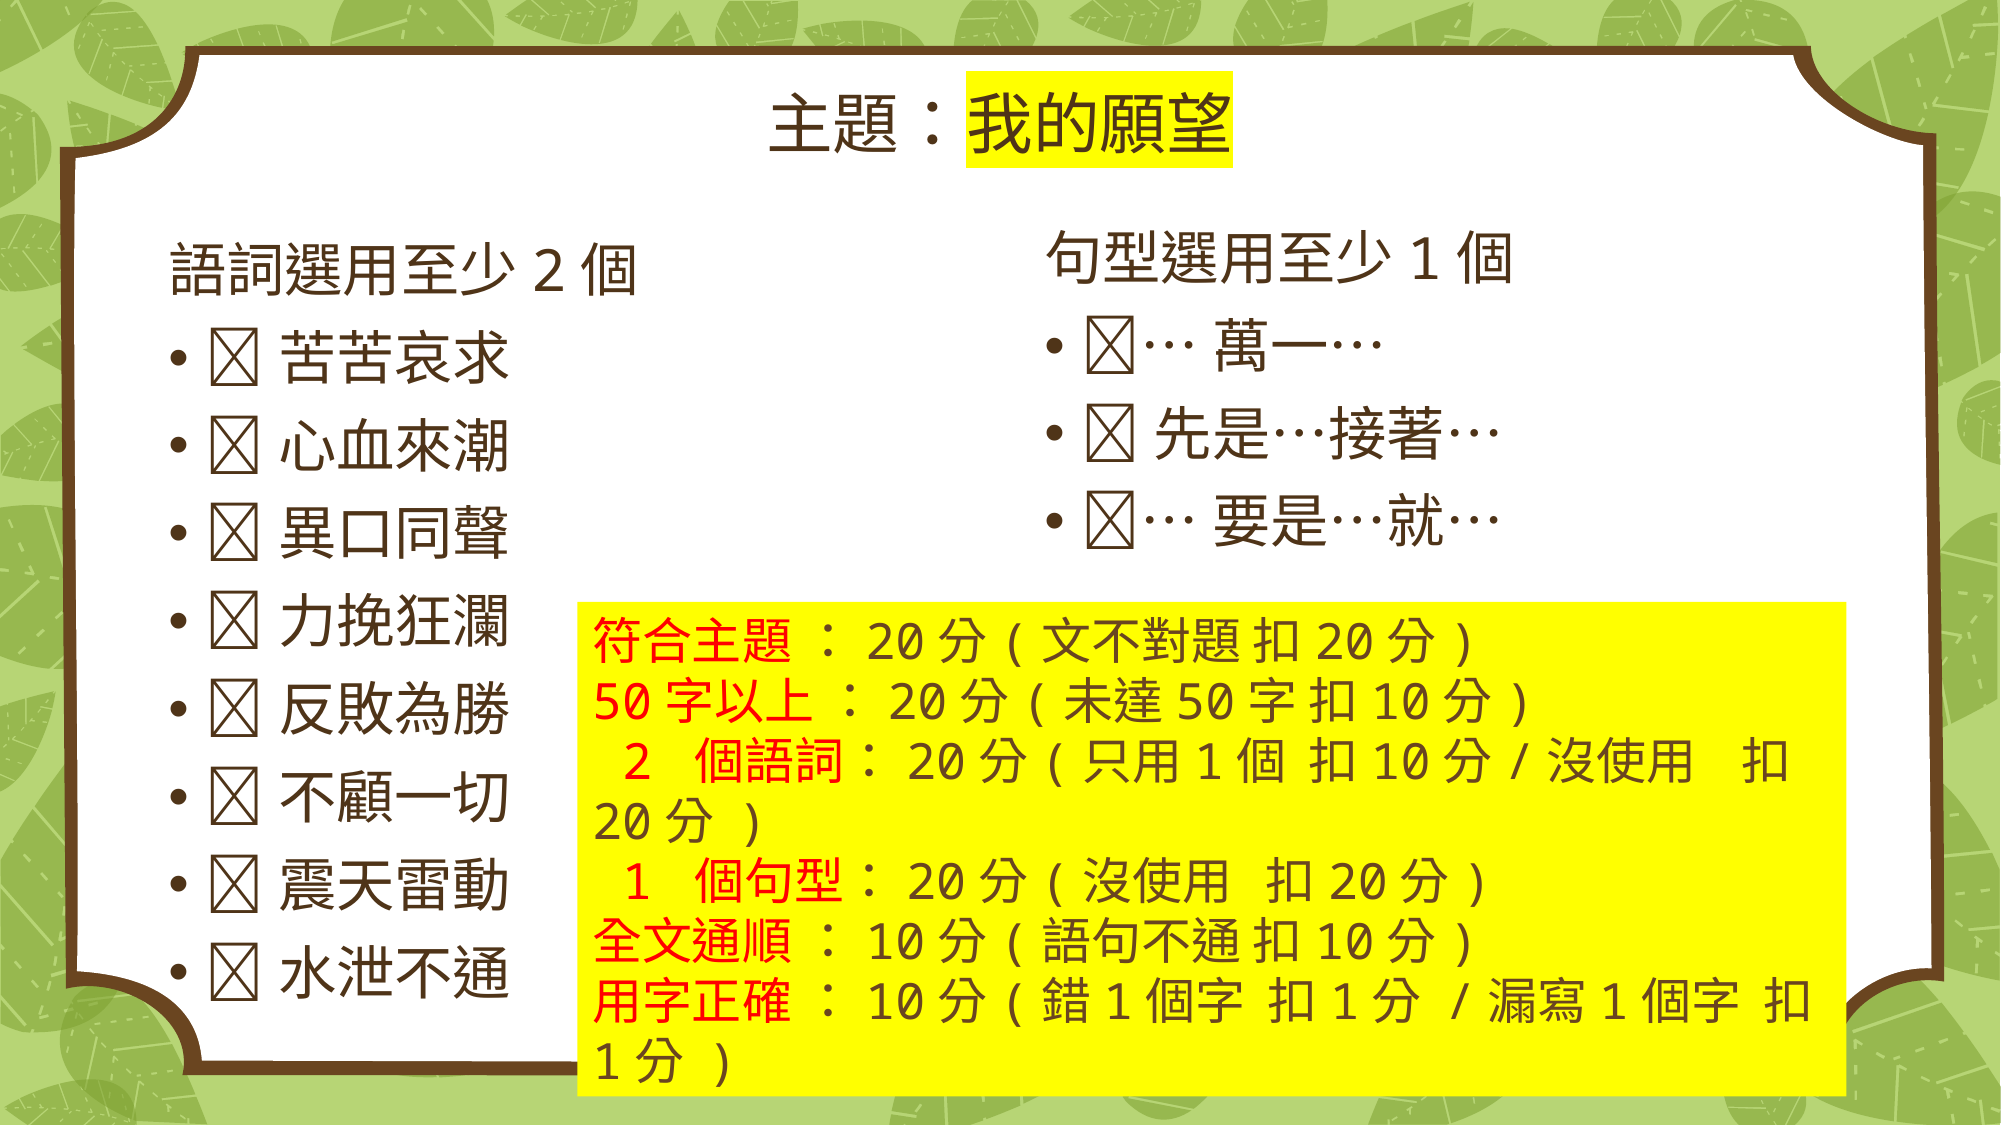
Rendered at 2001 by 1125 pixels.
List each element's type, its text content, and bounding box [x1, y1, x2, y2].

title 主題：我的願望 [212, 74, 1788, 171]
list 語詞選用至少2個 苦苦哀求 心血來潮 異口同聲 力挽狂瀾 反敗為勝 不顧一切 震天雷動 水泄不通 [153, 233, 904, 1125]
list 句型選用至少1個 …萬一… 先是…接著… …要是…就… [1029, 221, 1847, 601]
text_box 符合主題 ：20分(文不對題 扣20分) 50字以上 ：20分(未達50字 扣10分) 2 個語詞：20分(只用1個 扣10分/沒使用 扣20分 ) 1 個句型：20分(沒使用 扣20分) 全文通順 ：10分(語句不通 扣10分) 用字正確 ：10分(錯1個字 扣1分 /漏寫1個字 扣1分 ) [577, 601, 1847, 1097]
